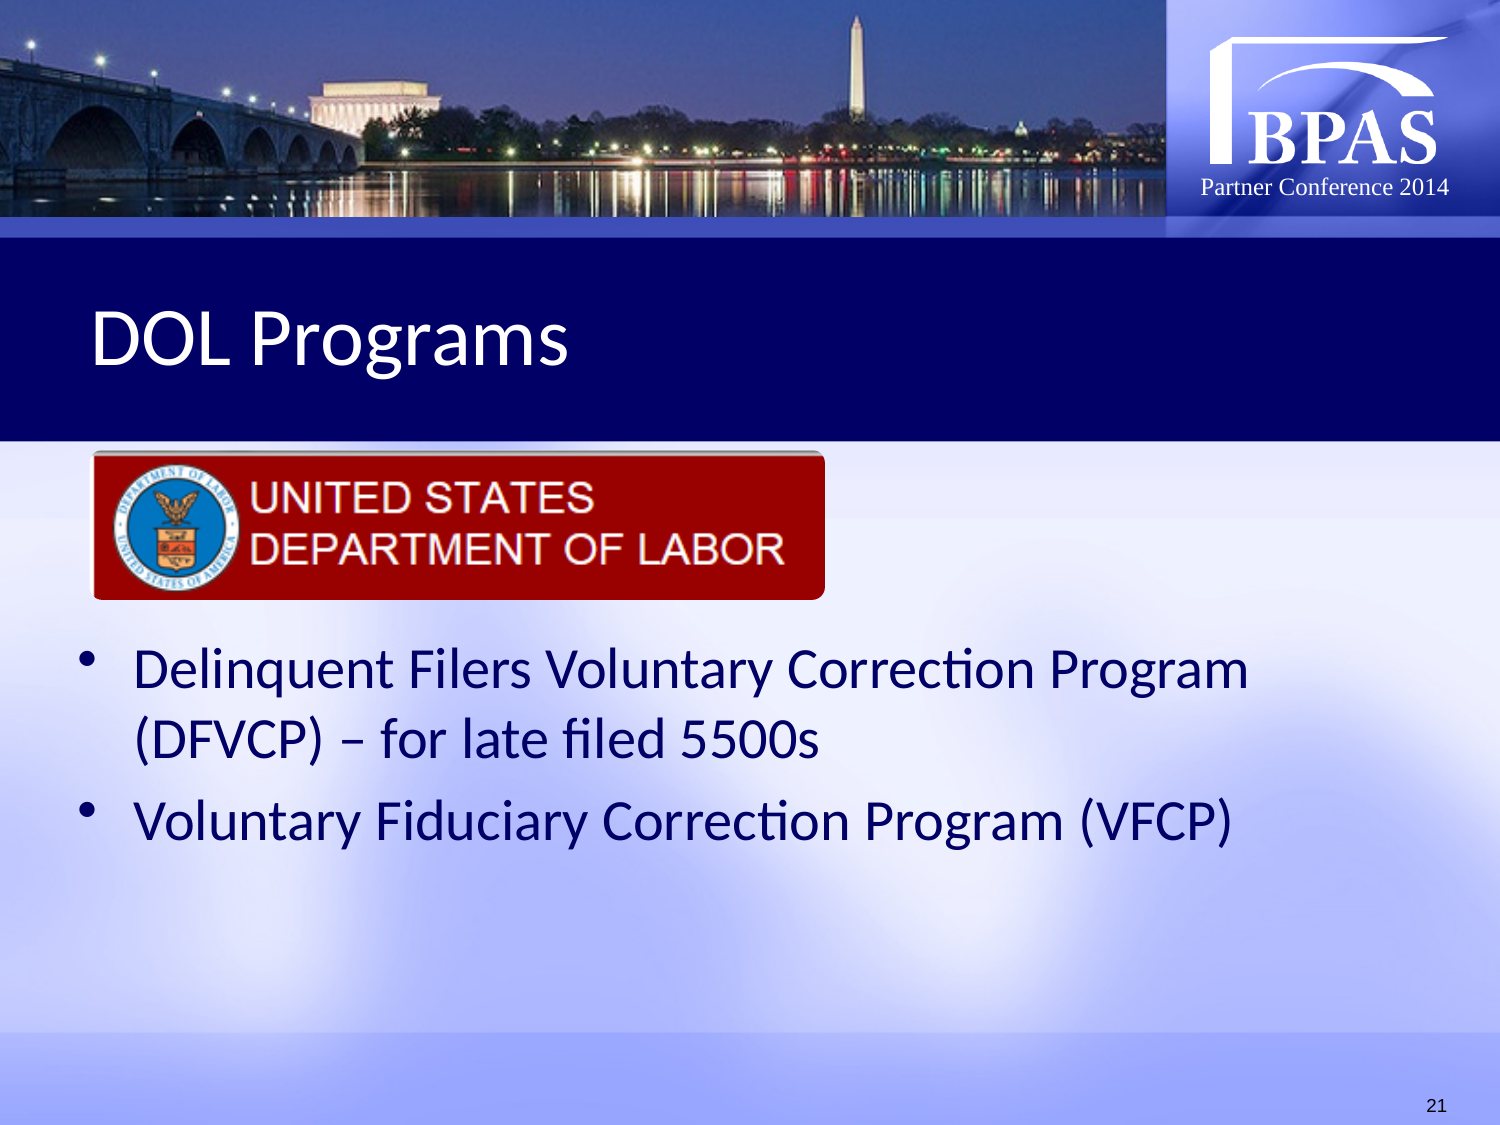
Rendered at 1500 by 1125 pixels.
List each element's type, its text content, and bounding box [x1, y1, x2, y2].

list Delinquent Filers Voluntary Correction Program (DFVCP) – for late filed 5500s Voluntary Fiduciary Correction Program (VFCP) [62, 622, 1413, 1125]
picture [0, 0, 1500, 237]
picture [0, 442, 1500, 1125]
slide_number 21 [1149, 1086, 1463, 1125]
title DOL Programs [75, 275, 1131, 475]
